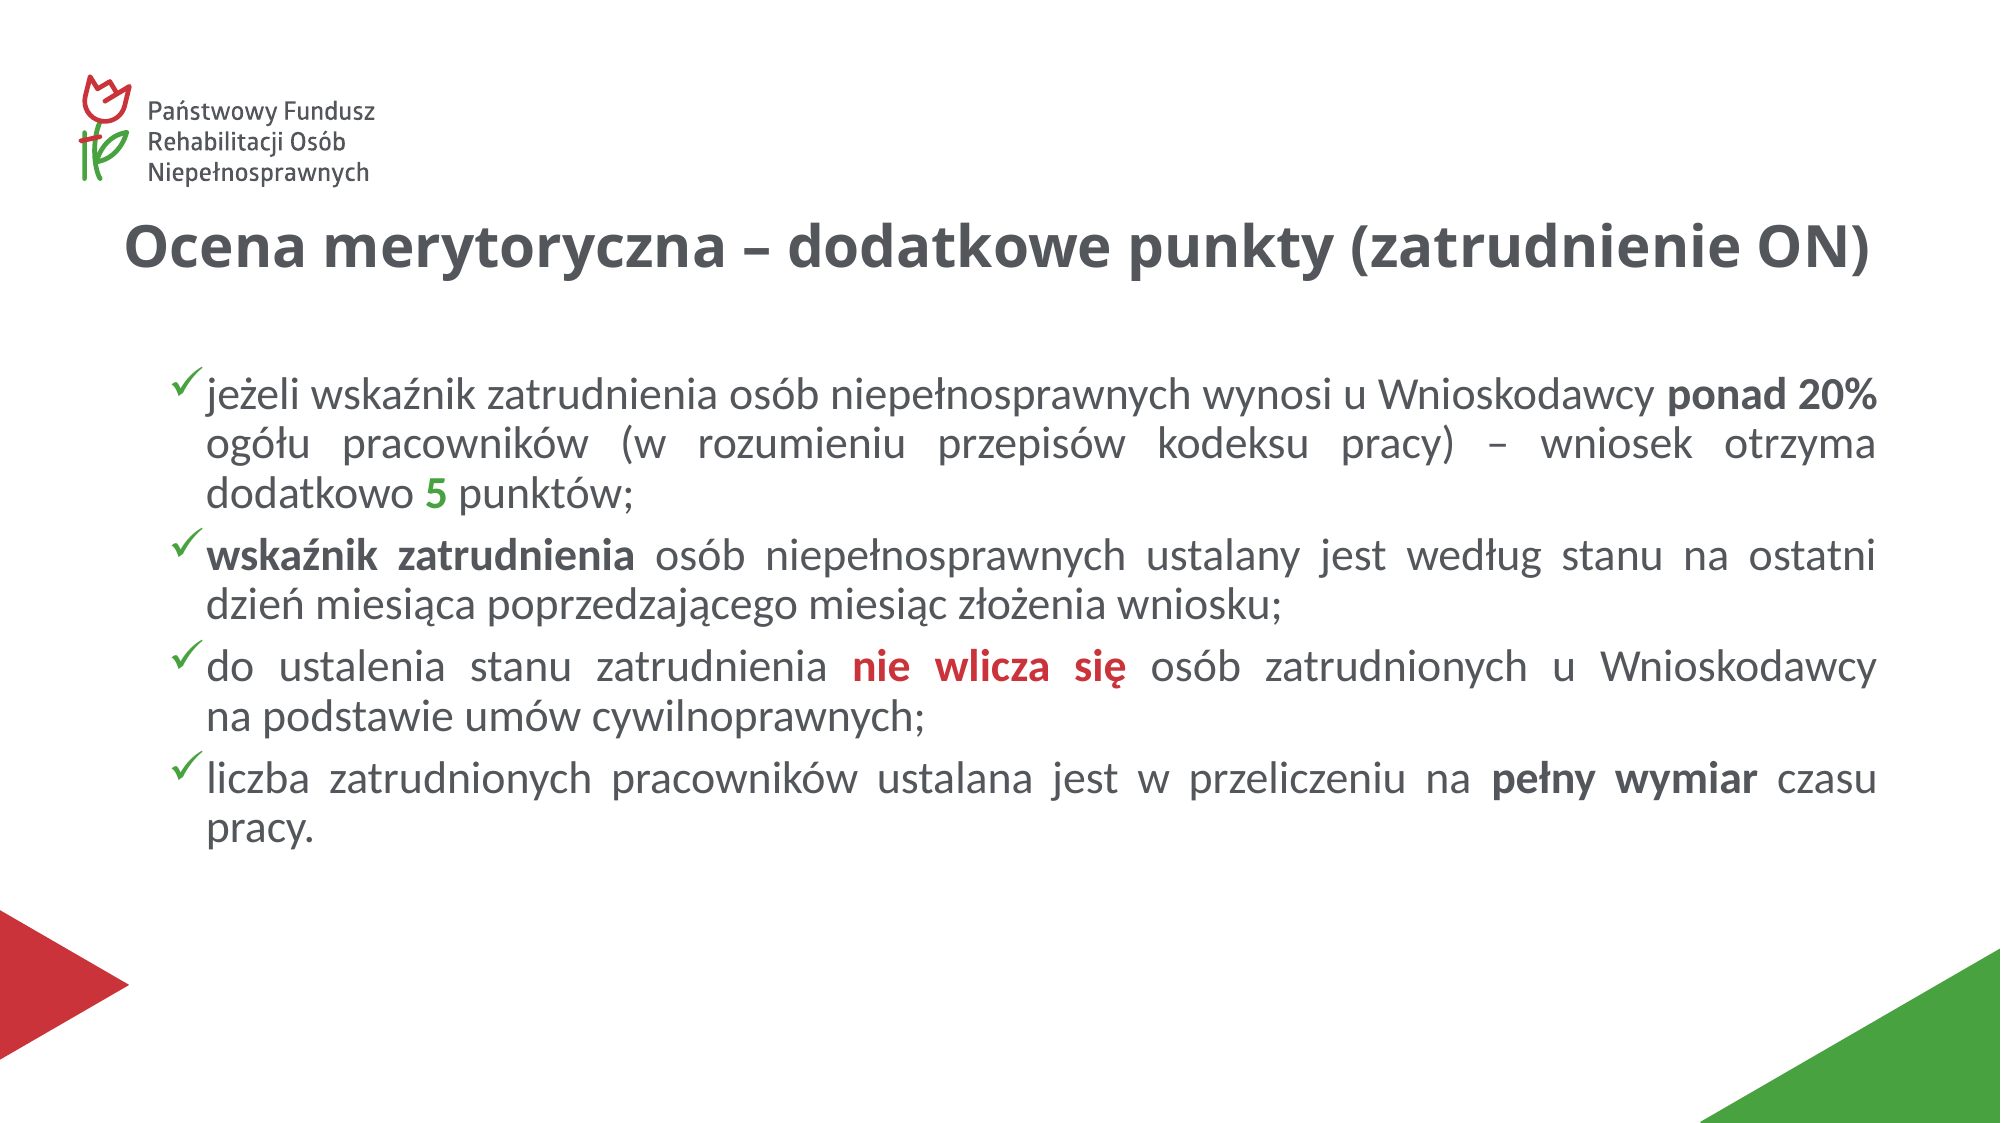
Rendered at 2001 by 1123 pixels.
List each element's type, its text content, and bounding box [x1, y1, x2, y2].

list jeżeli wskaźnik zatrudnienia osób niepełnosprawnych wynosi u Wnioskodawcy ponad 20% ogółu pracowników (w rozumieniu przepisów kodeksu pracy) – wniosek otrzyma dodatkowo 5 punktów; wskaźnik zatrudnienia osób niepełnosprawnych ustalany jest według stanu na ostatni dzień miesiąca poprzedzającego miesiąc złożenia wniosku; do ustalenia stanu zatrudnienia nie wlicza się osób zatrudnionych u Wnioskodawcy na podstawie umów cywilnoprawnych; liczba zatrudnionych pracowników ustalana jest w przeliczeniu na pełny wymiar czasu pracy. [78, 338, 1893, 885]
title Ocena merytoryczna – dodatkowe punkty (zatrudnienie ON) [79, 197, 1915, 291]
